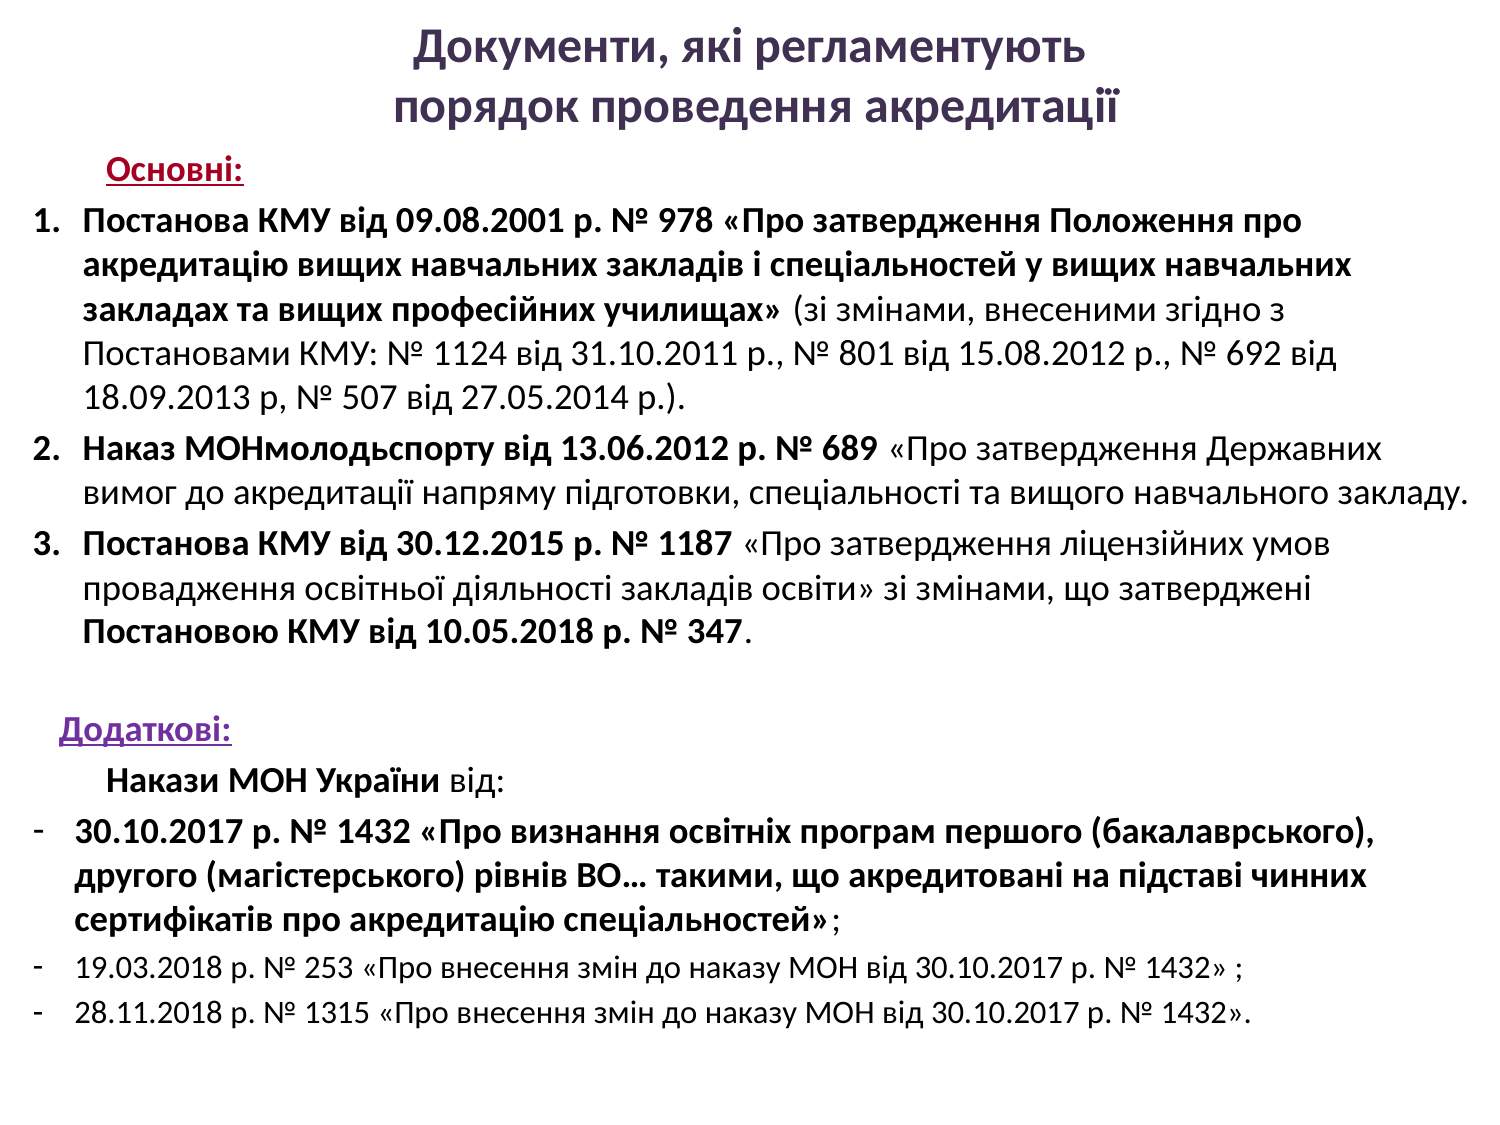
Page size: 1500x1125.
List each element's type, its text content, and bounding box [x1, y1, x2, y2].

title Документи, які регламентують порядок проведення акредитації [76, 19, 1436, 126]
subtitle Основні: Постанова КМУ від 09.08.2001 р. № 978 «Про затвердження Положення про акредитацію вищих навчальних закладів і спеціальностей у вищих навчальних закладах та вищих професійних училищах» (зі змінами, внесеними згідно з Постановами КМУ: № 1124 від 31.10.2011 р., № 801 від 15.08.2012 р., № 692 від 18.09.2013 р, № 507 від 27.05.2014 р.). Наказ МОНмолодьспорту від 13.06.2012 р. № 689 «Про затвердження Державних вимог до акредитації напряму підготовки, спеціальності та вищого навчального закладу. Постанова КМУ від 30.12.2015 р. № 1187 «Про затвердження ліцензійних умов провадження освітньої діяльності закладів освіти» зі змінами, що затверджені Постановою КМУ від 10.05.2018 р. № 347. Додаткові: Накази МОН України від: 30.10.2017 р. № 1432 «Про визнання освітніх програм першого (бакалаврського), другого (магістерського) рівнів ВО… такими, що акредитовані на підставі чинних сертифікатів про акредитацію спеціальностей»; 19.03.2018 р. № 253 «Про внесення змін до наказу МОН від 30.10.2017 р. № 1432» ; 28.11.2018 р. № 1315 «Про внесення змін до наказу МОН від 30.10.2017 р. № 1432». [17, 137, 1500, 1094]
